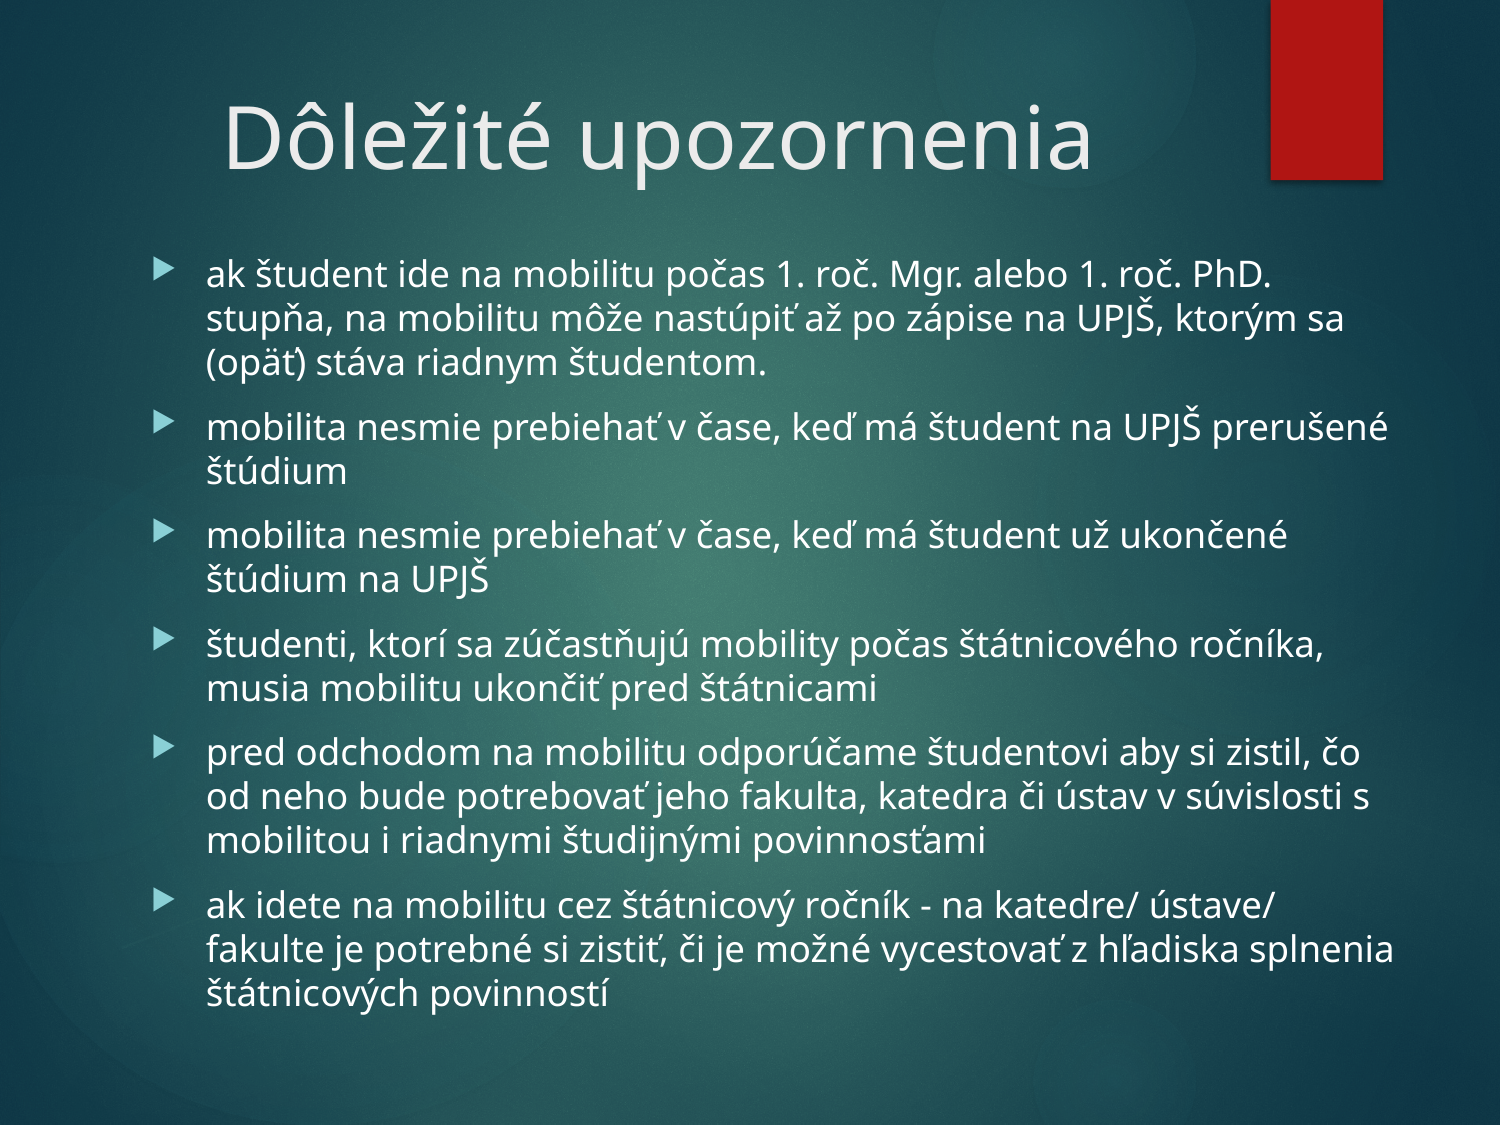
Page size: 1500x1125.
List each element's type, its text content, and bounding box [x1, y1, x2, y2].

list ak študent ide na mobilitu počas 1. roč. Mgr. alebo 1. roč. PhD. stupňa, na mobilitu môže nastúpiť až po zápise na UPJŠ, ktorým sa (opäť) stáva riadnym študentom. mobilita nesmie prebiehať v čase, keď má študent na UPJŠ prerušené štúdium mobilita nesmie prebiehať v čase, keď má študent už ukončené štúdium na UPJŠ študenti, ktorí sa zúčastňujú mobility počas štátnicového ročníka, musia mobilitu ukončiť pred štátnicami pred odchodom na mobilitu odporúčame študentovi aby si zistil, čo od neho bude potrebovať jeho fakulta, katedra či ústav v súvislosti s mobilitou i riadnymi študijnými povinnosťami ak idete na mobilitu cez štátnicový ročník - na katedre/ ústave/ fakulte je potrebné si zistiť, či je možné vycestovať z hľadiska splnenia štátnicových povinností [135, 243, 1412, 1025]
title Dôležité upozornenia [79, 74, 1237, 244]
